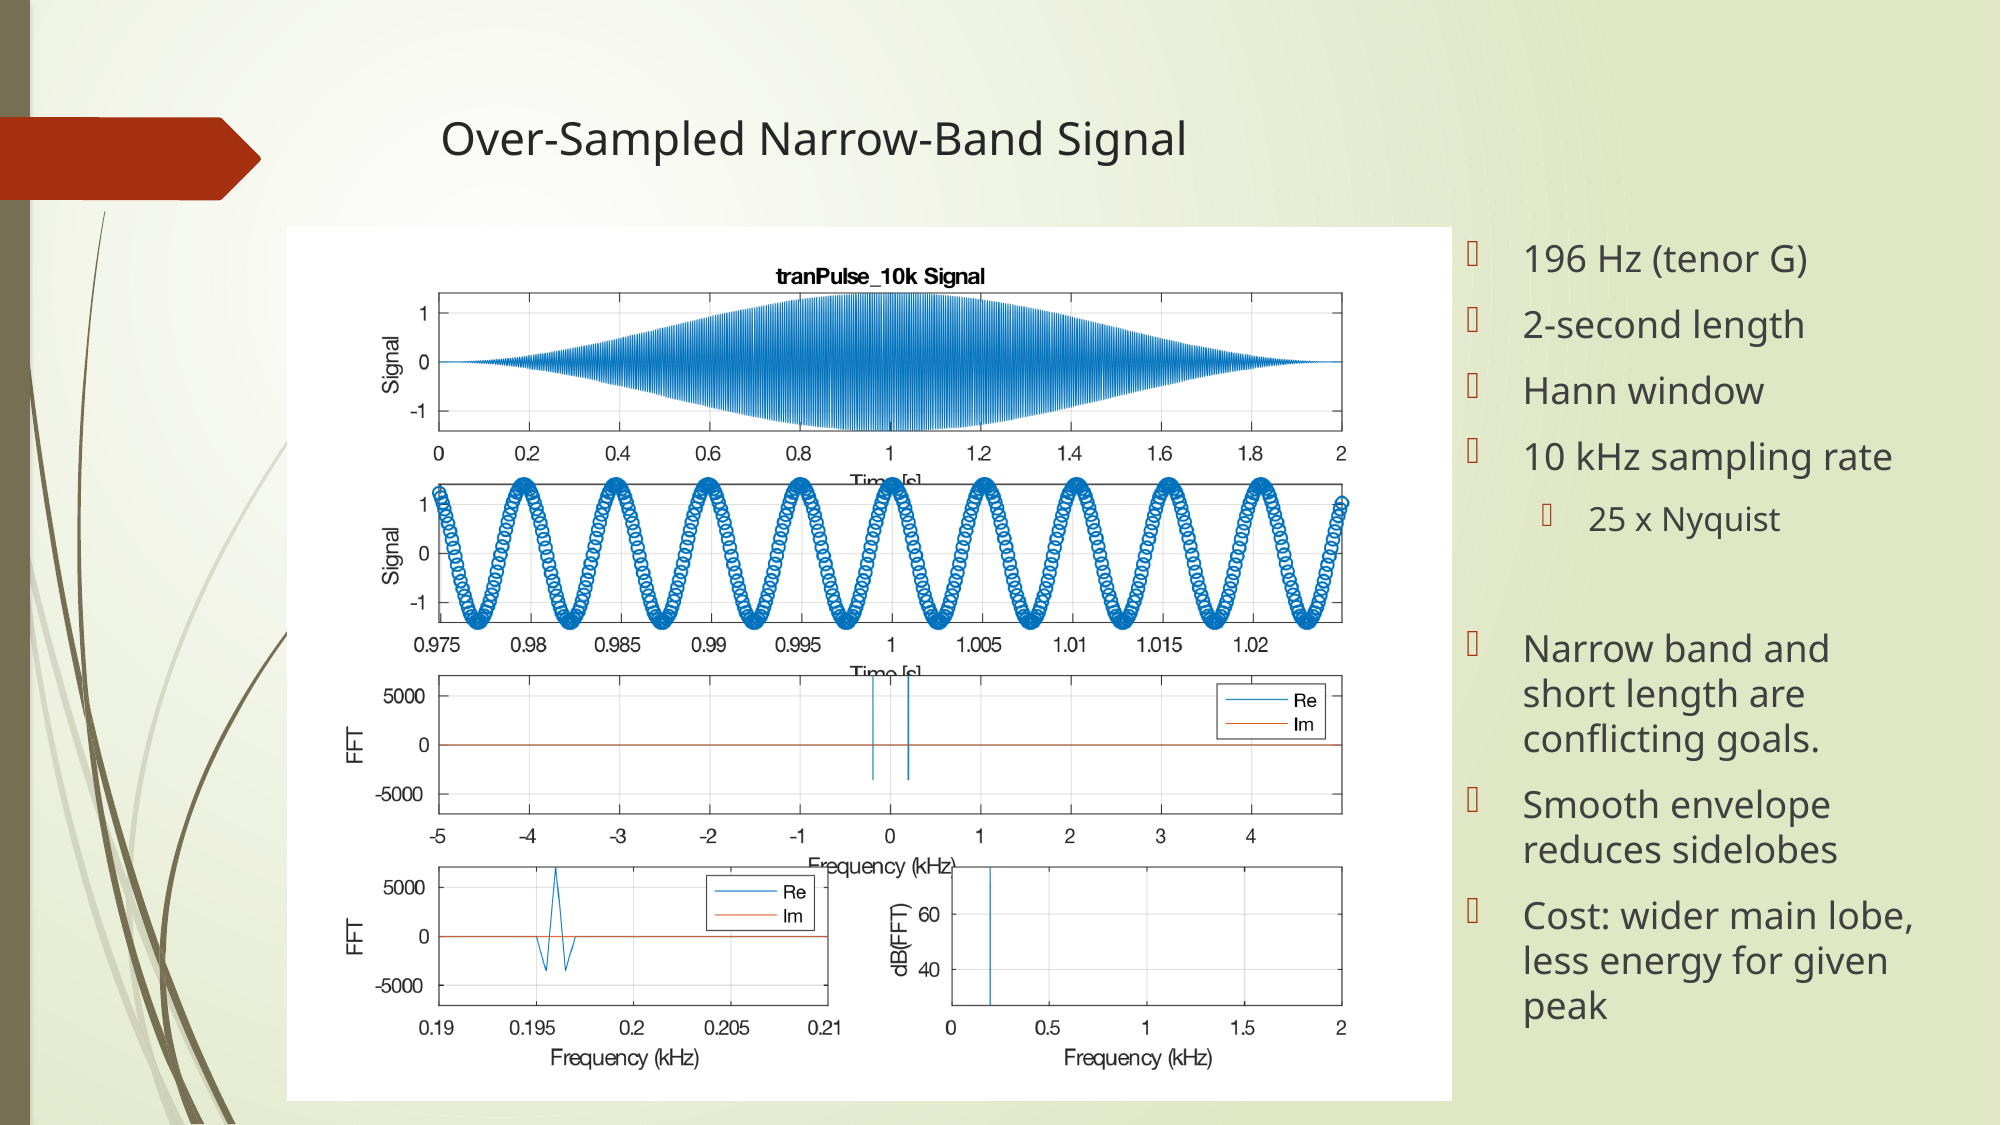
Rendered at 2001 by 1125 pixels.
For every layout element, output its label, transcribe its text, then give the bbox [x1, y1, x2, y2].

title Over-Sampled Narrow-Band Signal [425, 102, 1888, 227]
picture [287, 227, 1452, 1101]
list 196 Hz (tenor G) 2-second length Hann window 10 kHz sampling rate 25 x Nyquist Narrow band and short length are conflicting goals. Smooth envelope reduces sidelobes Cost: wider main lobe, less energy for given peak [1452, 227, 1948, 1043]
